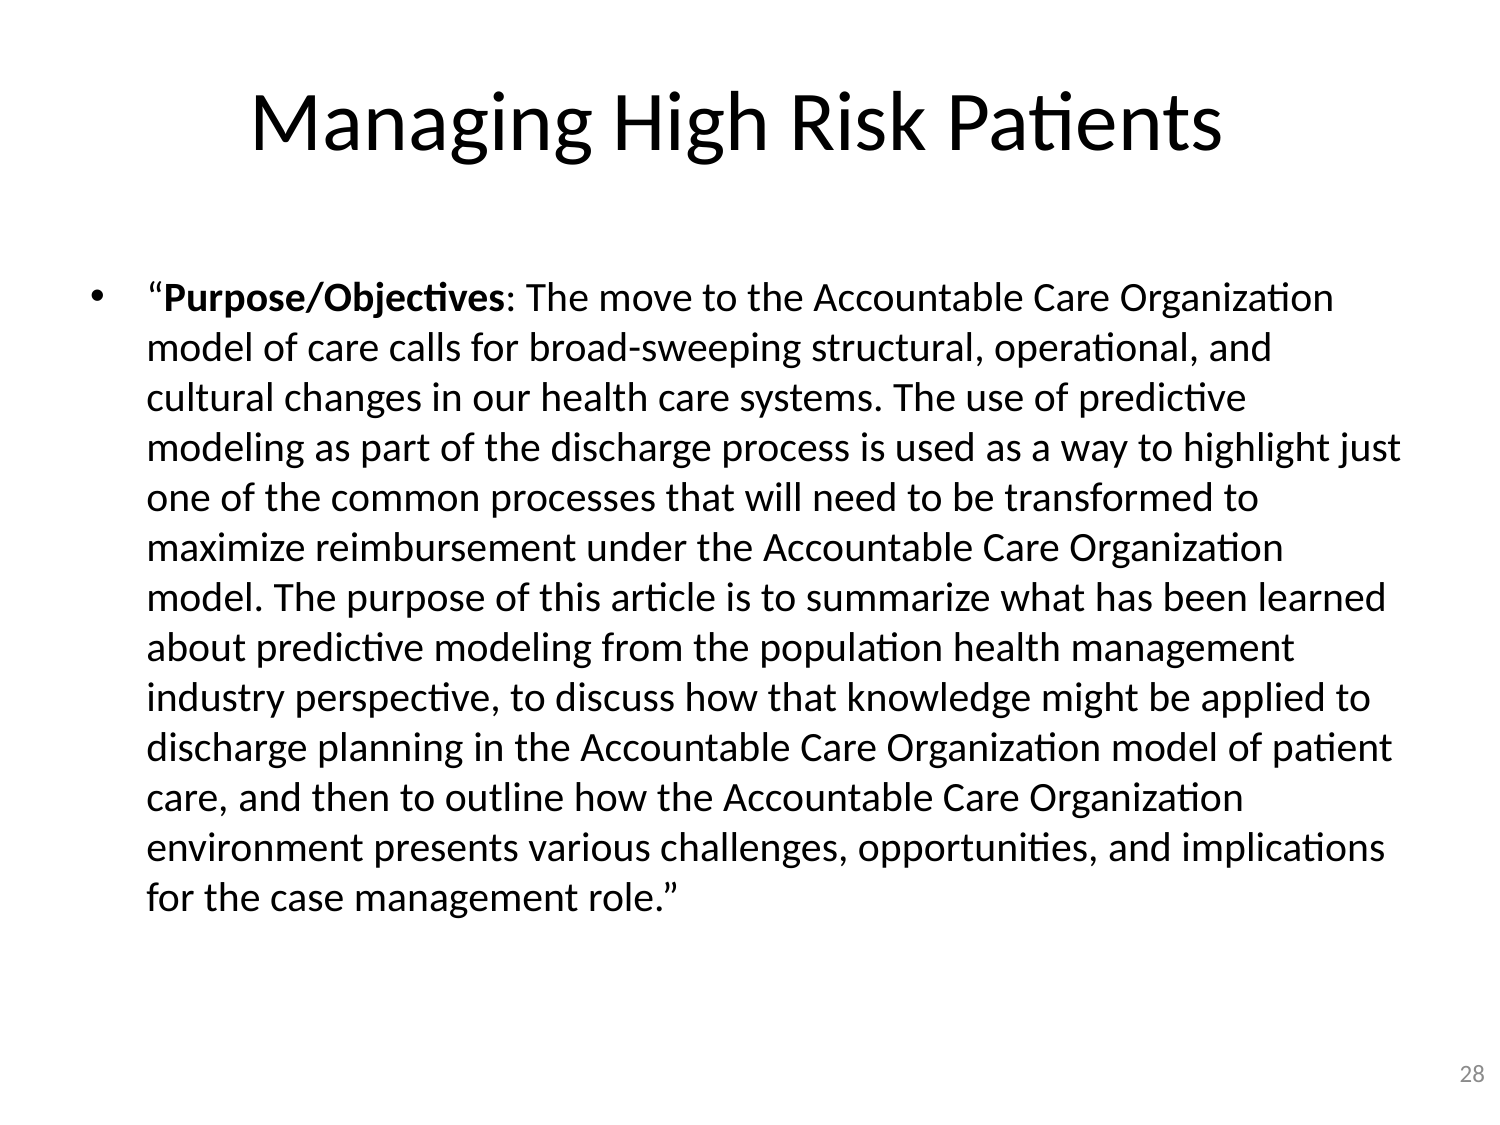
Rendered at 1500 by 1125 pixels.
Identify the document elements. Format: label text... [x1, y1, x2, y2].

list “Purpose/Objectives: The move to the Accountable Care Organization model of care calls for broad-sweeping structural, operational, and cultural changes in our health care systems. The use of predictive modeling as part of the discharge process is used as a way to highlight just one of the common processes that will need to be transformed to maximize reimbursement under the Accountable Care Organization model. The purpose of this article is to summarize what has been learned about predictive modeling from the population health management industry perspective, to discuss how that knowledge might be applied to discharge planning in the Accountable Care Organization model of patient care, and then to outline how the Accountable Care Organization environment presents various challenges, opportunities, and implications for the case management role.” [75, 262, 1425, 1005]
slide_number 28 [1149, 1042, 1500, 1103]
title Managing High Risk Patients [12, 57, 1463, 175]
